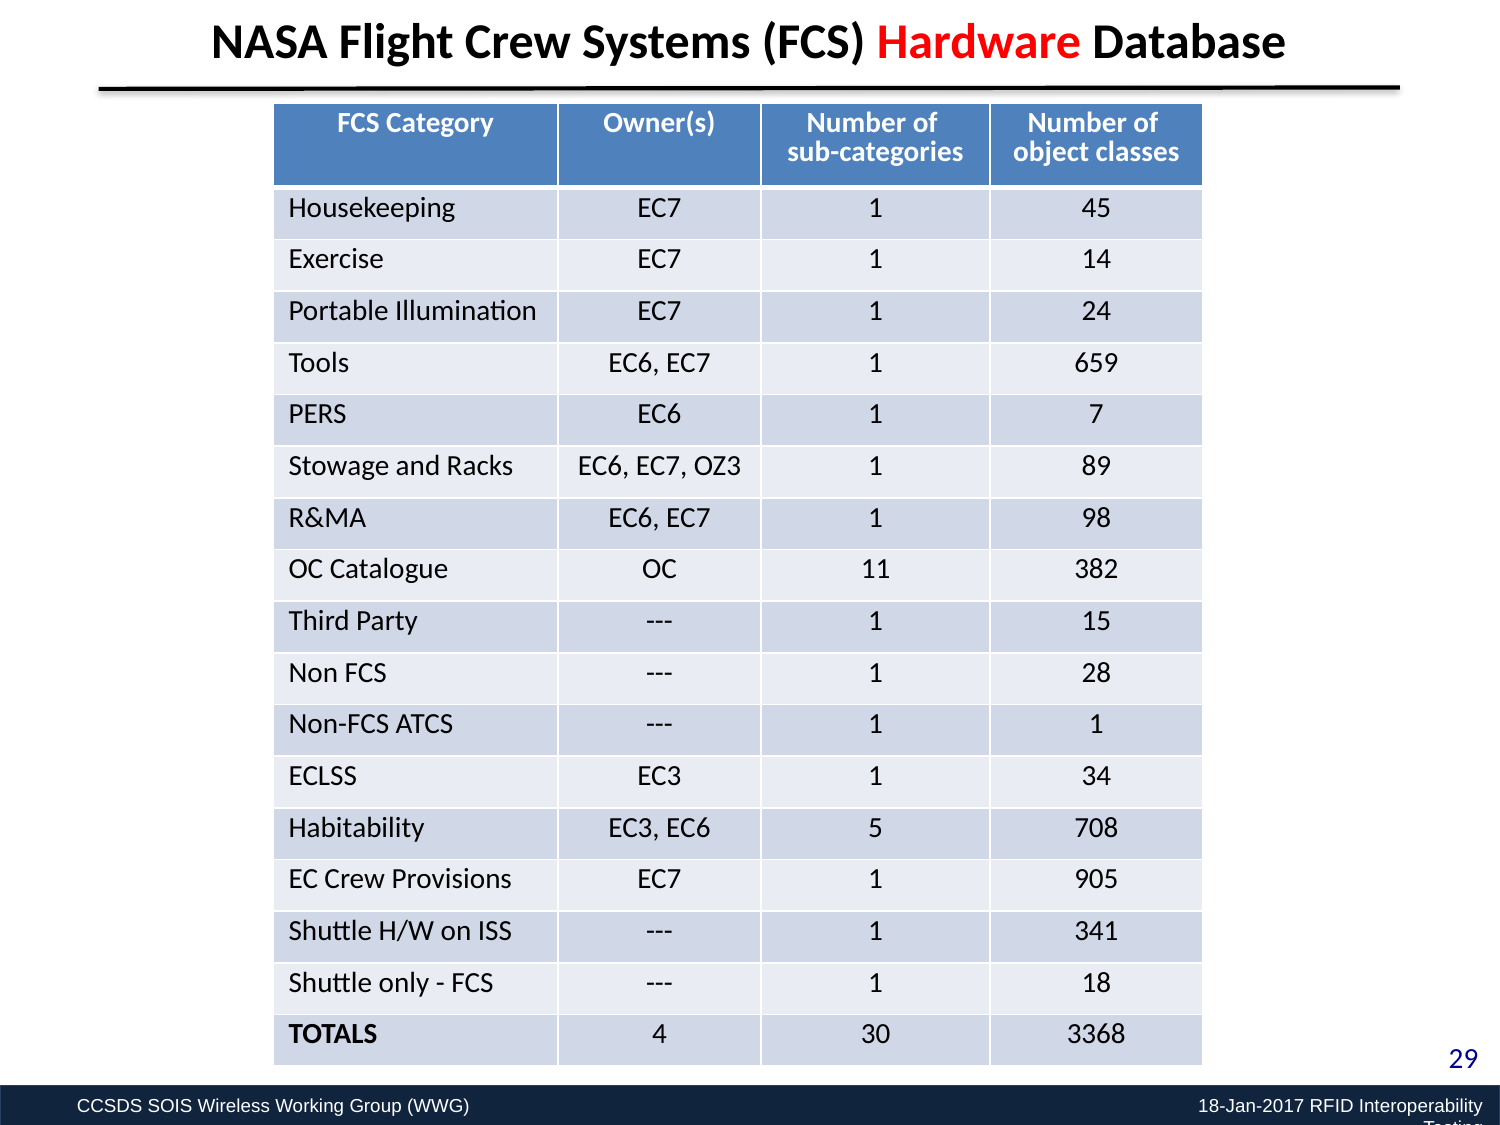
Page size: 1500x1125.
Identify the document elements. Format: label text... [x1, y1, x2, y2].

table_cell EC3, EC6 [559, 809, 760, 859]
table_cell Habitability [274, 809, 557, 859]
table_cell 708 [991, 809, 1202, 859]
table_cell EC6 [559, 395, 760, 445]
table_cell 11 [762, 550, 989, 600]
table_cell Third Party [274, 602, 557, 652]
table_header Owner(s) [559, 104, 760, 185]
table_cell R&MA [274, 499, 557, 549]
table_cell Non-FCS ATCS [274, 705, 557, 755]
table_cell EC7 [559, 860, 760, 910]
table_cell 98 [991, 499, 1202, 549]
table_cell Exercise [274, 240, 557, 290]
table_cell 1 [762, 964, 989, 1014]
table_header FCS Category [274, 104, 557, 185]
table_cell 15 [991, 602, 1202, 652]
table_cell 89 [991, 447, 1202, 497]
table_cell Shuttle only - FCS [274, 964, 557, 1014]
table_cell TOTALS [274, 1015, 557, 1065]
table_cell 1 [762, 240, 989, 290]
table_cell EC7 [559, 190, 760, 239]
table_cell EC3 [559, 757, 760, 807]
table_cell 34 [991, 757, 1202, 807]
text_box NASA Flight Crew Systems (FCS) Hardware Database [196, 1, 1302, 77]
table_cell 341 [991, 912, 1202, 962]
table_cell 1 [762, 602, 989, 652]
table_cell 28 [991, 654, 1202, 704]
table_cell 5 [762, 809, 989, 859]
table_cell 4 [559, 1015, 760, 1065]
table_cell Non FCS [274, 654, 557, 704]
table_cell 18 [991, 964, 1202, 1014]
table_cell 1 [762, 654, 989, 704]
table_cell 382 [991, 550, 1202, 600]
table_cell 7 [991, 395, 1202, 445]
table_cell EC7 [559, 292, 760, 342]
table_cell 1 [762, 344, 989, 394]
table_cell ECLSS [274, 757, 557, 807]
table_cell 3368 [991, 1015, 1202, 1065]
table_cell 905 [991, 860, 1202, 910]
table_cell OC Catalogue [274, 550, 557, 600]
table_cell 1 [762, 757, 989, 807]
table_cell 1 [762, 395, 989, 445]
table_cell OC [559, 550, 760, 600]
table_cell 14 [991, 240, 1202, 290]
table_cell Housekeeping [274, 190, 557, 239]
table_cell 30 [762, 1015, 989, 1065]
table_cell Shuttle H/W on ISS [274, 912, 557, 962]
table_cell 1 [991, 705, 1202, 755]
table_cell --- [559, 602, 760, 652]
table_cell 1 [762, 447, 989, 497]
table_cell --- [559, 964, 760, 1014]
table_cell 45 [991, 190, 1202, 239]
table_cell Portable Illumination [274, 292, 557, 342]
table_cell EC6, EC7 [559, 344, 760, 394]
table_cell --- [559, 912, 760, 962]
table_cell EC Crew Provisions [274, 860, 557, 910]
table_cell EC7 [559, 240, 760, 290]
table_cell 1 [762, 190, 989, 239]
table_cell 659 [991, 344, 1202, 394]
table_cell 1 [762, 705, 989, 755]
table_cell 1 [762, 499, 989, 549]
table_cell Tools [274, 344, 557, 394]
table_cell 1 [762, 292, 989, 342]
table_cell EC6, EC7, OZ3 [559, 447, 760, 497]
table_cell --- [559, 705, 760, 755]
table_cell 1 [762, 912, 989, 962]
table_header Number of object classes [991, 104, 1202, 185]
table_cell 24 [991, 292, 1202, 342]
table_cell EC6, EC7 [559, 499, 760, 549]
table_cell 1 [762, 860, 989, 910]
table_cell --- [559, 654, 760, 704]
table_cell PERS [274, 395, 557, 445]
table_cell Stowage and Racks [274, 447, 557, 497]
table_header Number of sub-categories [762, 104, 989, 185]
